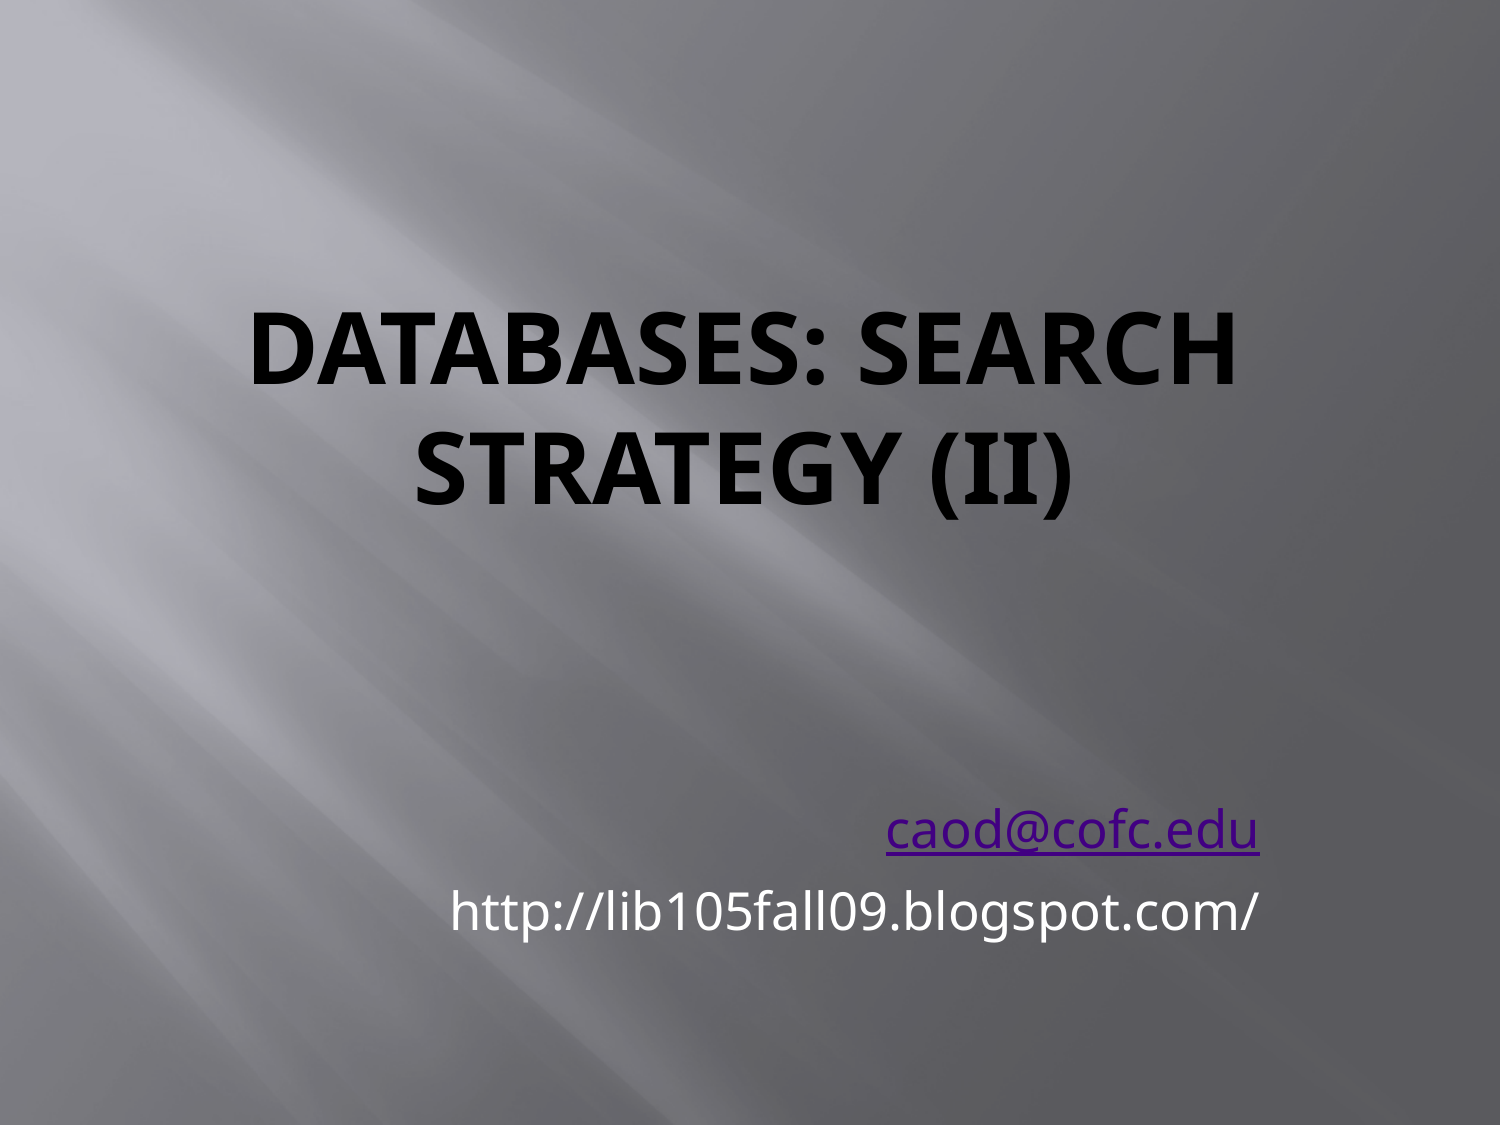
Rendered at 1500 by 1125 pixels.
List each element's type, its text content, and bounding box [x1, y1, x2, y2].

title Databases: search strategy (II) [69, 224, 1420, 525]
subtitle caod@cofc.edu http://lib105fall09.blogspot.com/ [225, 662, 1275, 950]
